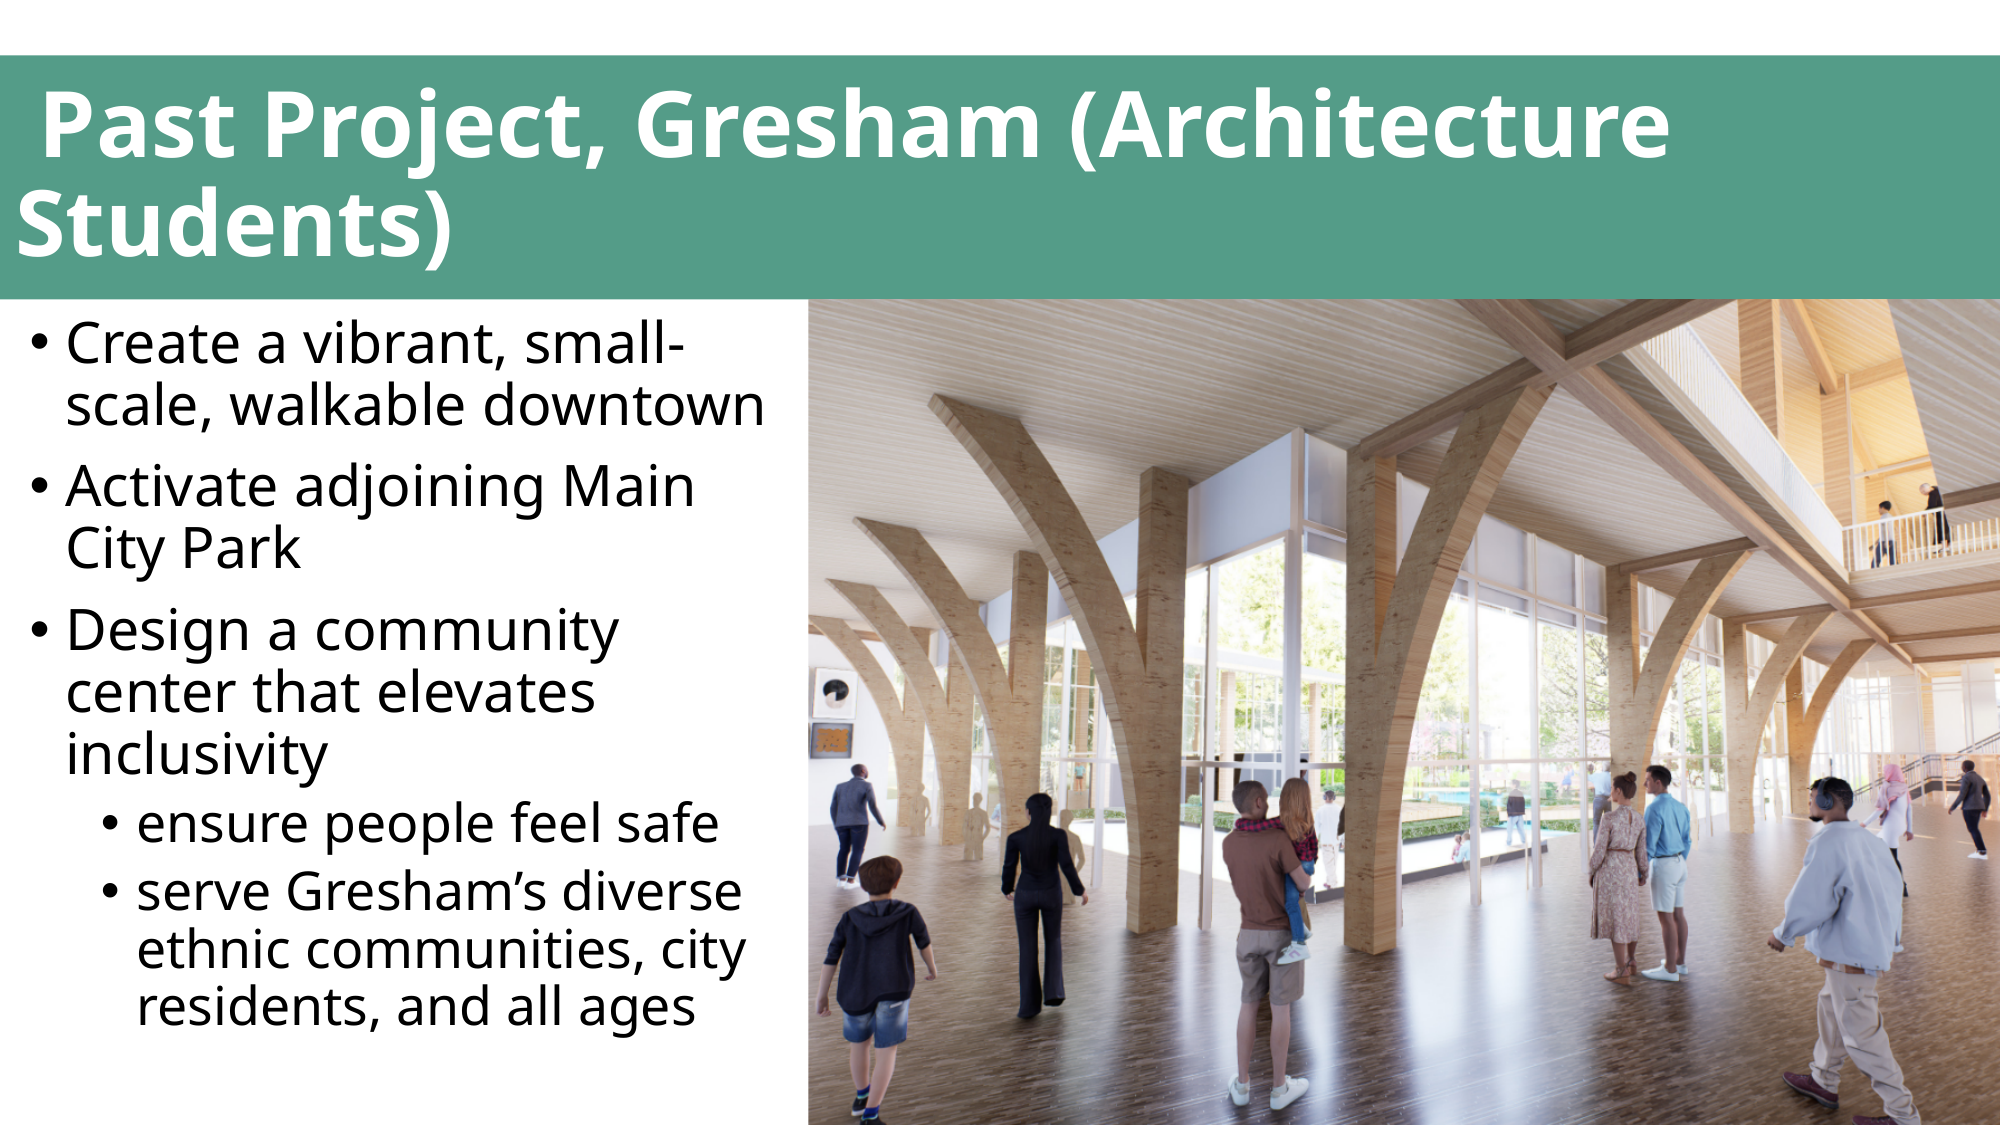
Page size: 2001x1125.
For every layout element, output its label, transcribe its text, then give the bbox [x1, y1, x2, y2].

title Past Project, Gresham (Architecture Students) [0, 55, 2000, 300]
list Create a vibrant, small-scale, walkable downtown Activate adjoining Main City Park Design a community center that elevates inclusivity ensure people feel safe serve Gresham’s diverse ethnic communities, city residents, and all ages [14, 306, 788, 1125]
picture [807, 298, 2000, 1125]
